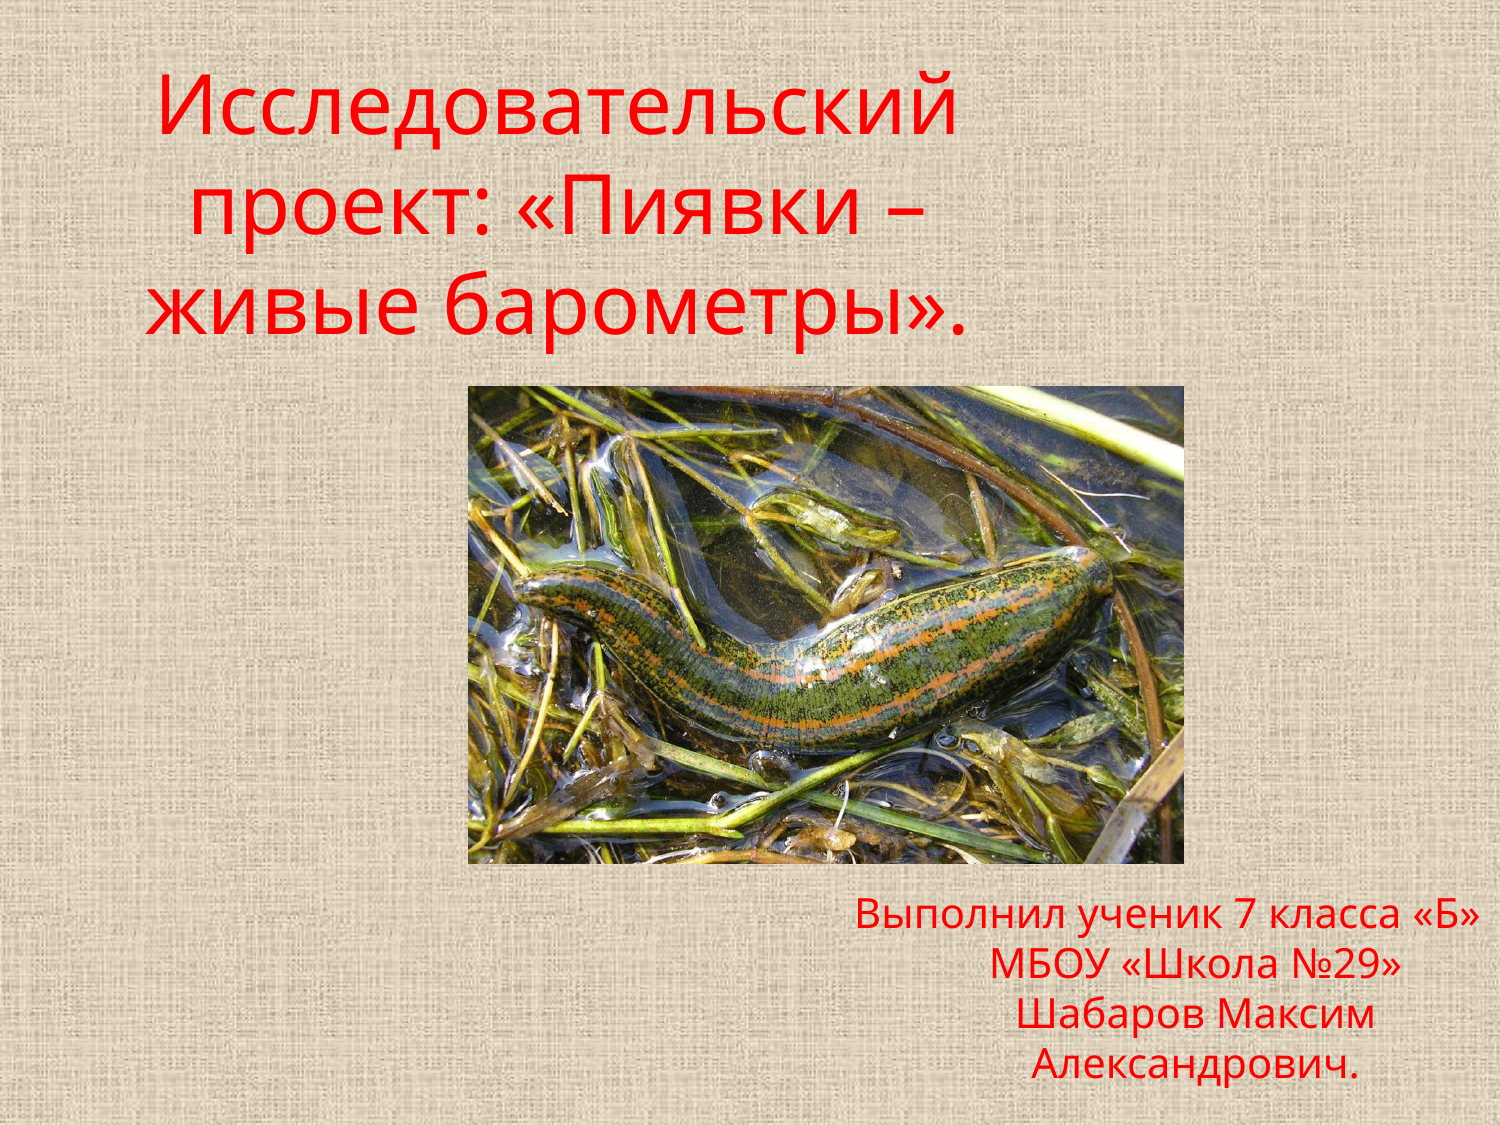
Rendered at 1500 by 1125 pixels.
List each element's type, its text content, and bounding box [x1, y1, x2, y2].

picture [0, 0, 1500, 1125]
list Выполнил ученик 7 класса «Б» МБОУ «Школа №29» Шабаров Максим Александрович. [834, 878, 1500, 1125]
title Исследовательский проект: «Пиявки – живые барометры». [34, 34, 1081, 258]
